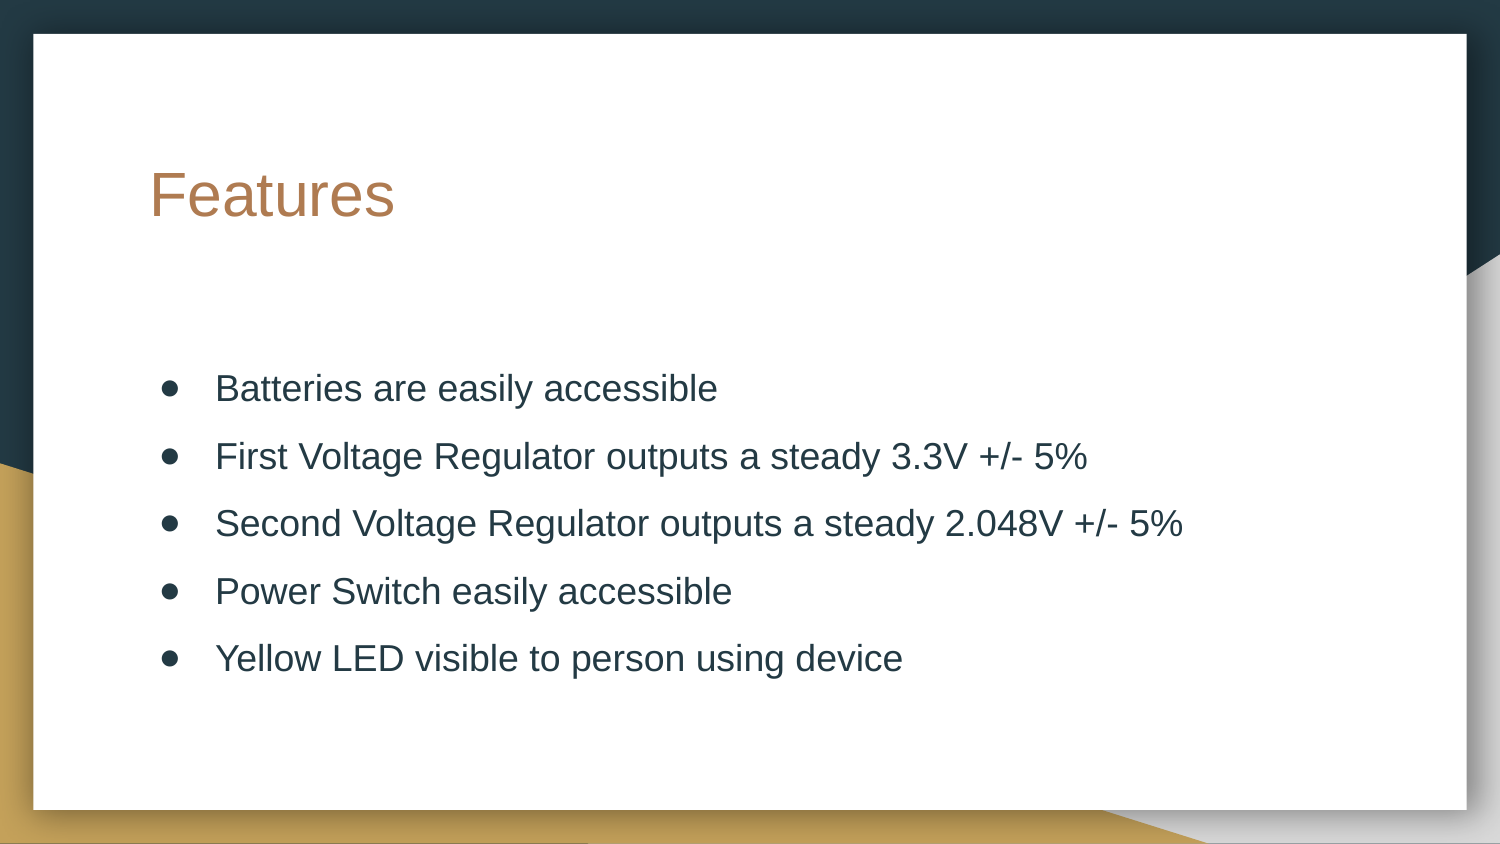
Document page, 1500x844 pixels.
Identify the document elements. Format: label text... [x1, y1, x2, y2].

list Batteries are easily accessible First Voltage Regulator outputs a steady 3.3V +/- 5% Second Voltage Regulator outputs a steady 2.048V +/- 5% Power Switch easily accessible Yellow LED visible to person using device [124, 326, 1357, 729]
title Features [134, 138, 1366, 296]
